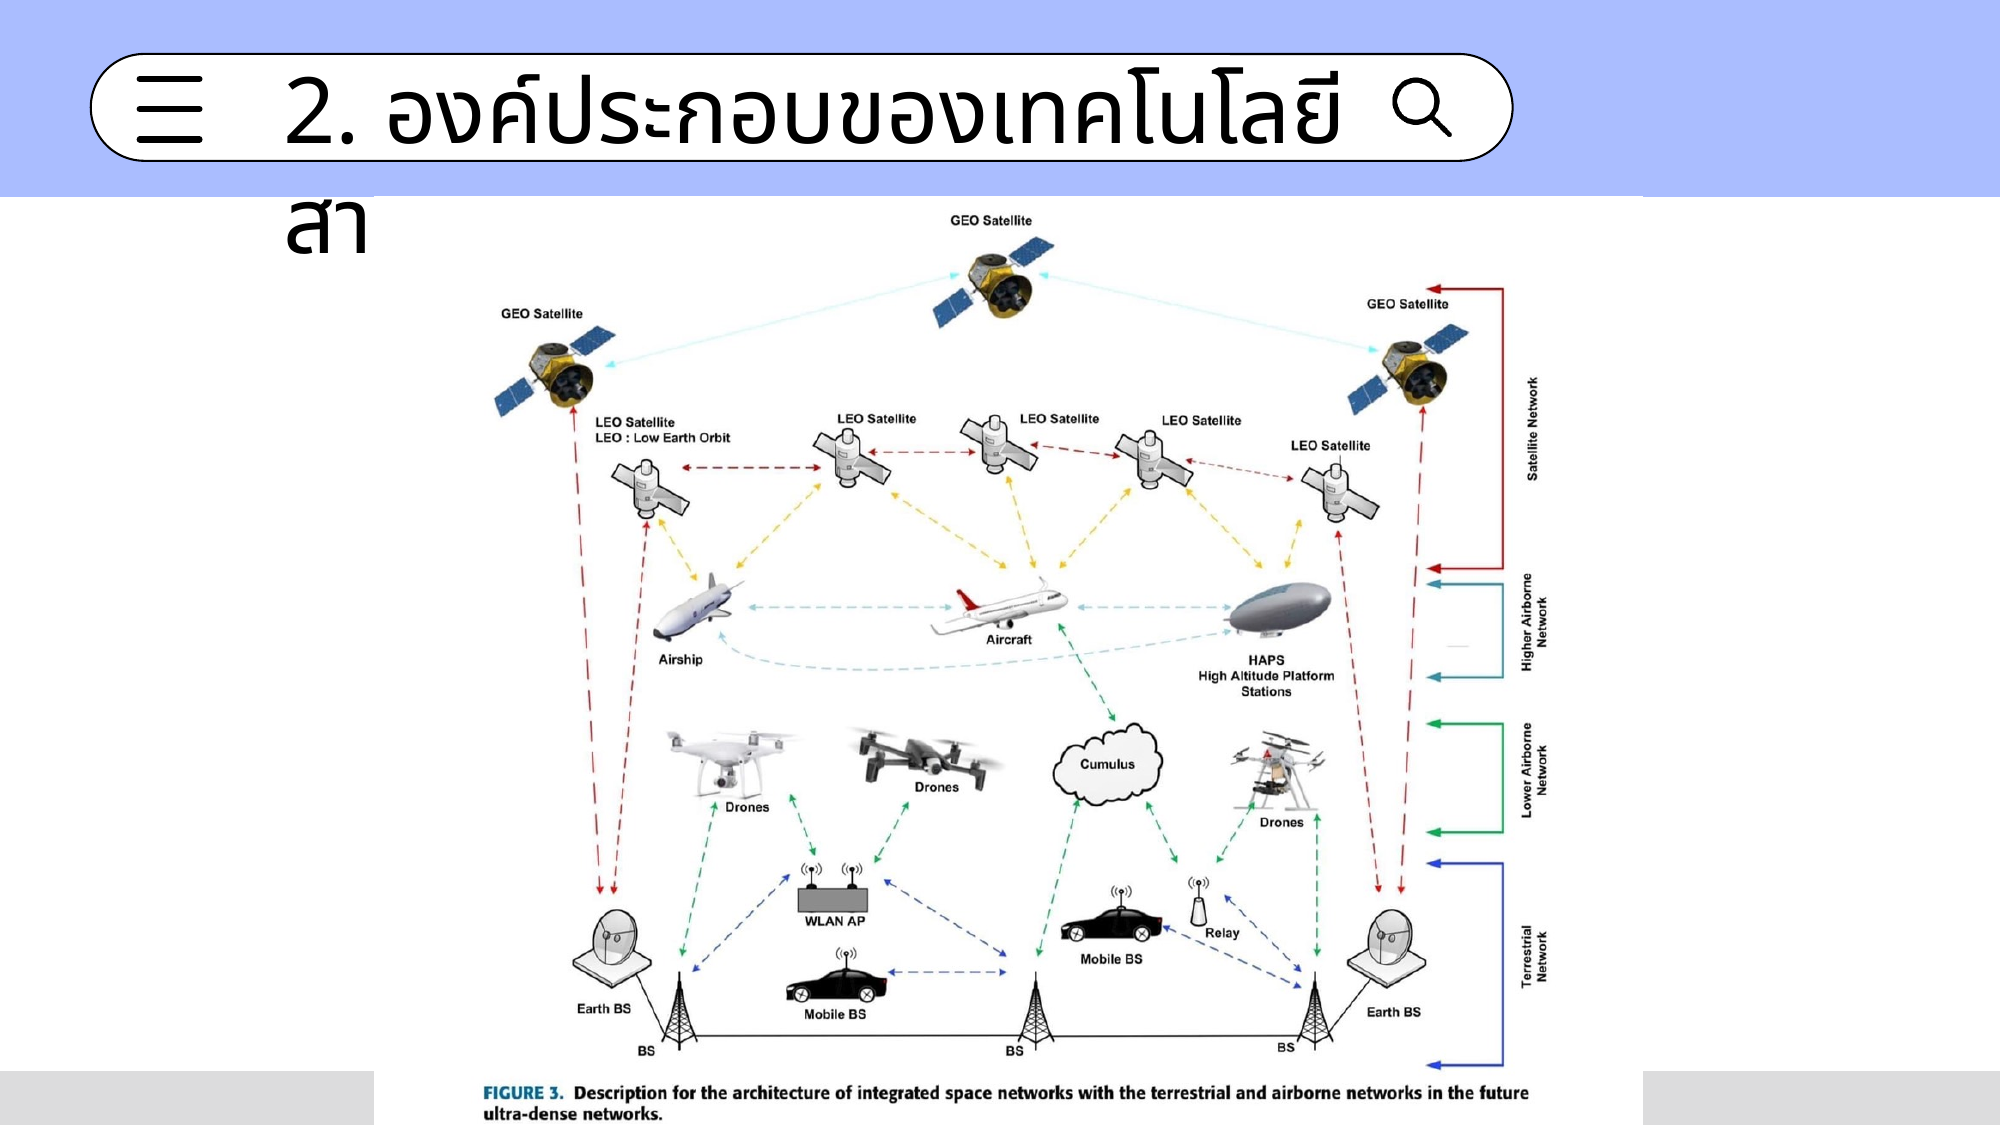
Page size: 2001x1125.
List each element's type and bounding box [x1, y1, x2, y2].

picture [374, 196, 1643, 1125]
text_box [1643, 1071, 2000, 1125]
text_box [0, 1071, 374, 1125]
text_box [0, 0, 2000, 197]
